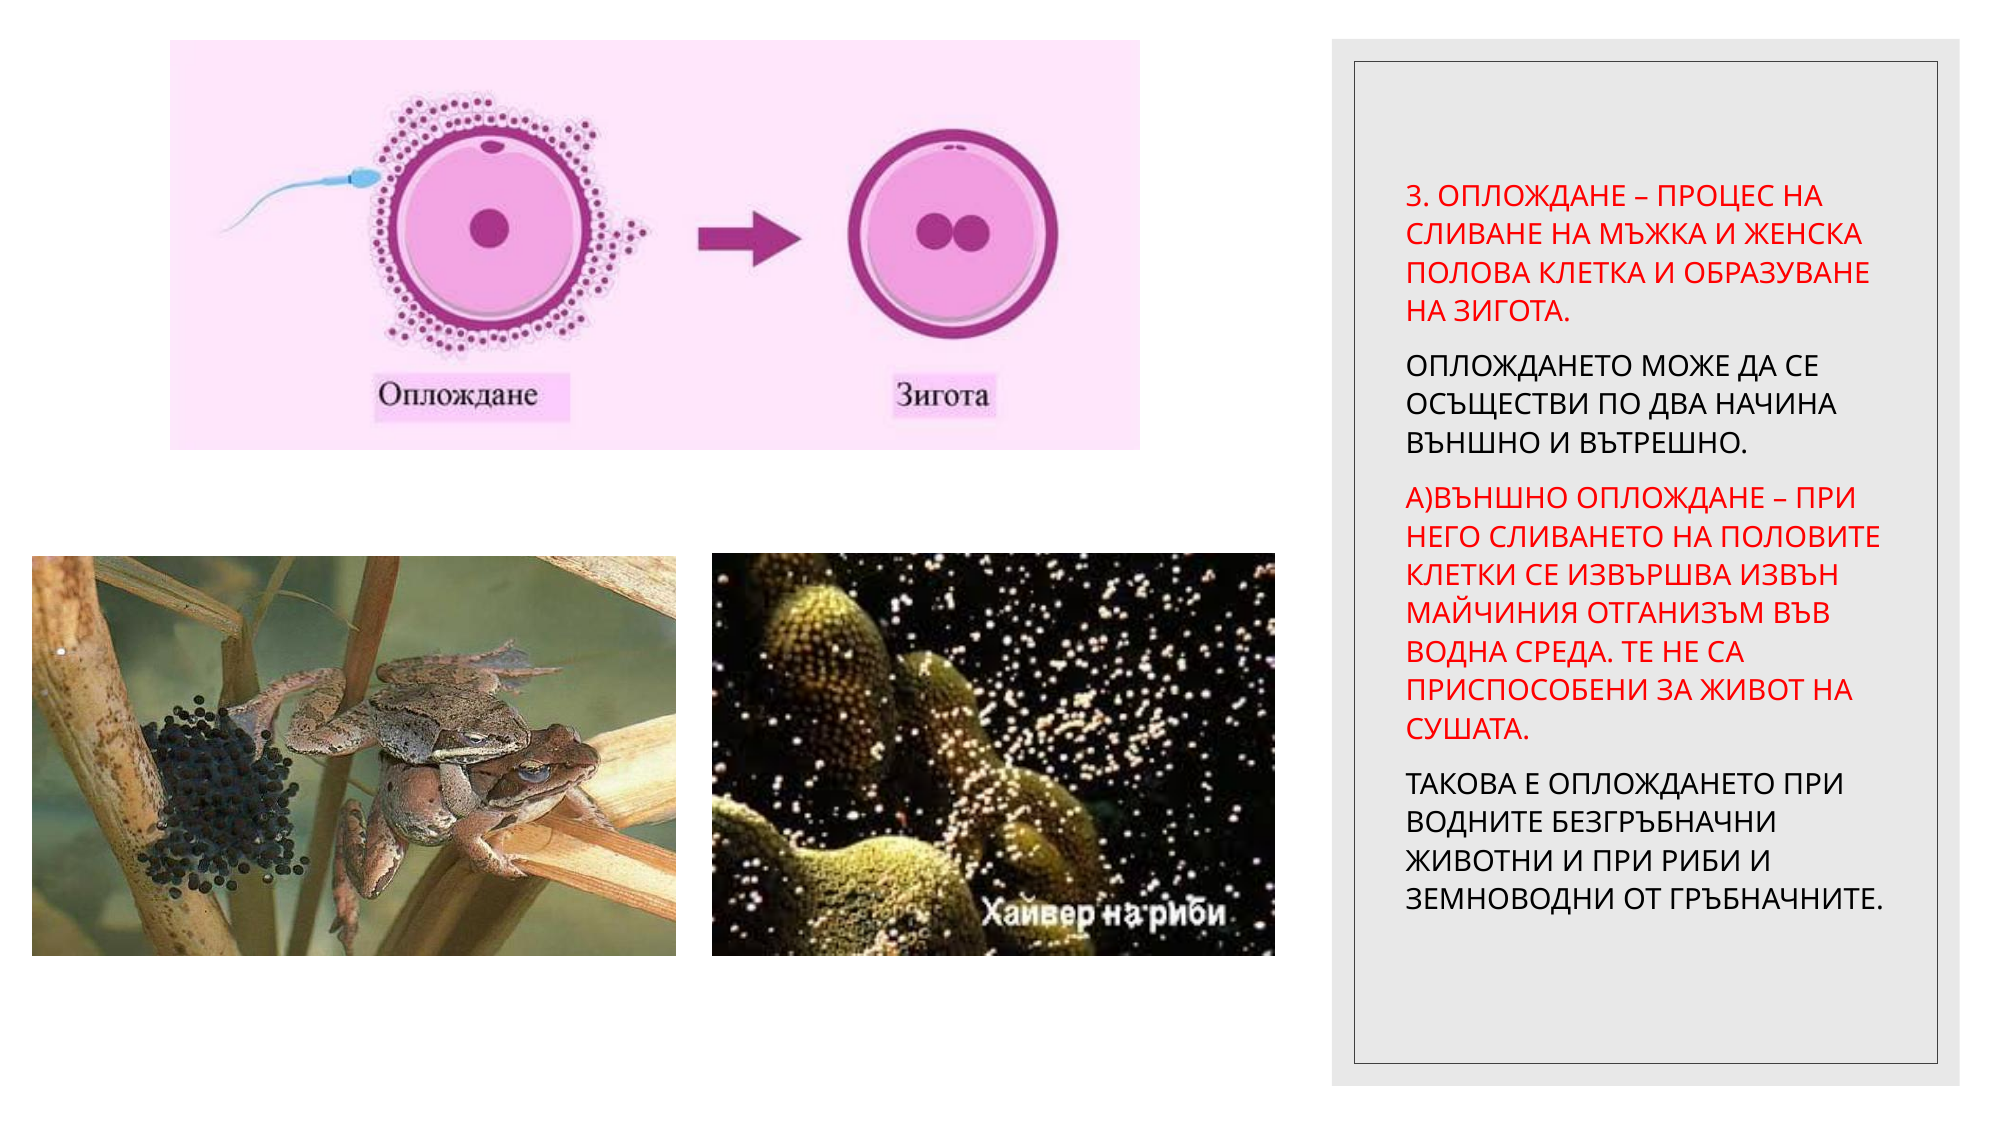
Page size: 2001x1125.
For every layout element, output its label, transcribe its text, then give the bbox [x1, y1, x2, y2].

picture [711, 553, 1275, 956]
picture [32, 556, 676, 956]
picture [170, 40, 1140, 450]
list 3. ОПЛОЖДАНЕ – ПРОЦЕС НА СЛИВАНЕ НА МЪЖКА И ЖЕНСКА ПОЛОВА КЛЕТКА И ОБРАЗУВАНЕ НА ЗИГОТА. ОПЛОЖДАНЕТО МОЖЕ ДА СЕ ОСЪЩЕСТВИ ПО ДВА НАЧИНА ВЪНШНО И ВЪТРЕШНО. А)ВЪНШНО ОПЛОЖДАНЕ – ПРИ НЕГО СЛИВАНЕТО НА ПОЛОВИТЕ КЛЕТКИ СЕ ИЗВЪРШВА ИЗВЪН МАЙЧИНИЯ ОТГАНИЗЪМ ВЪВ ВОДНА СРЕДА. ТЕ НЕ СА ПРИСПОСОБЕНИ ЗА ЖИВОТ НА СУШАТА. ТАКОВА Е ОПЛОЖДАНЕТО ПРИ ВОДНИТЕ БЕЗГРЪБНАЧНИ ЖИВОТНИ И ПРИ РИБИ И ЗЕМНОВОДНИ ОТ ГРЪБНАЧНИТЕ. [1390, 166, 1907, 1036]
